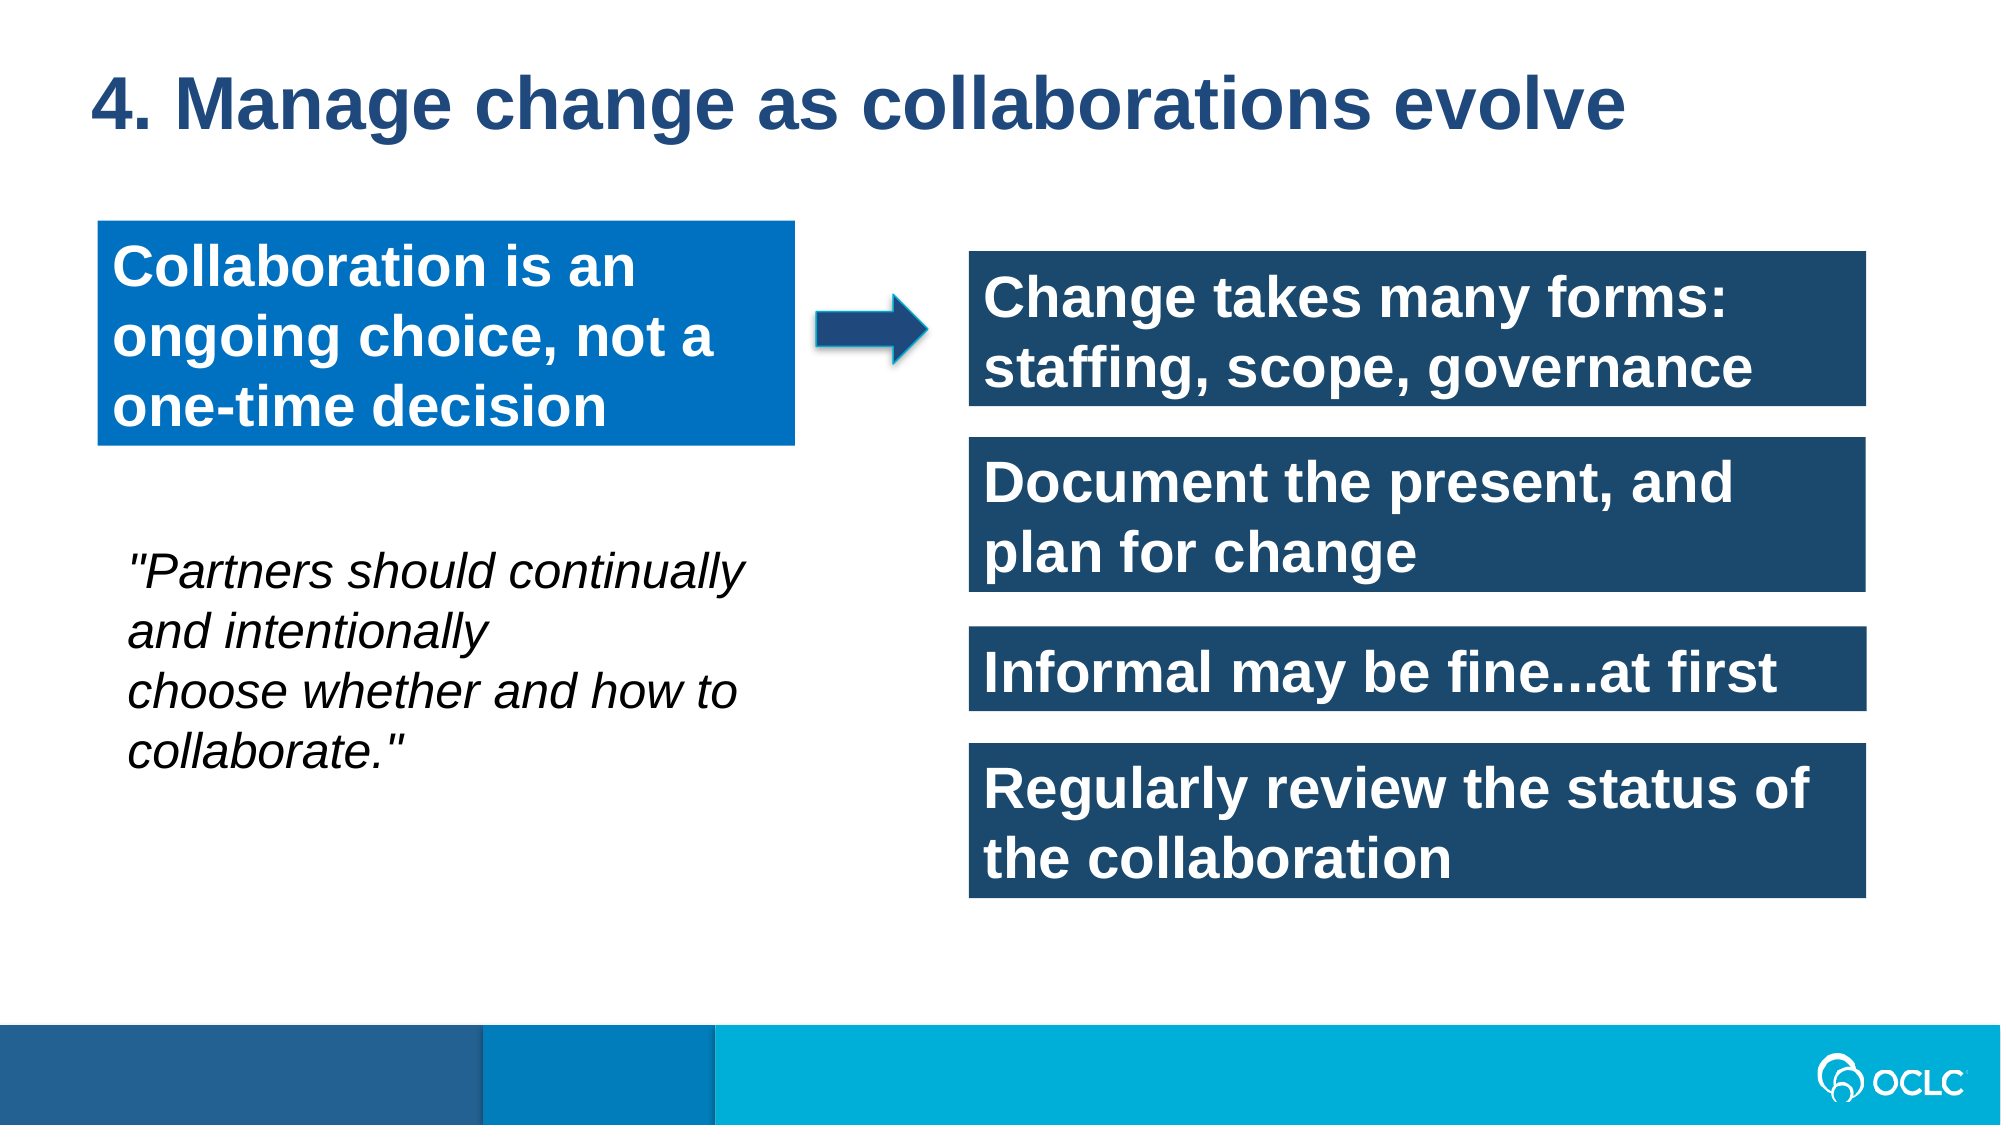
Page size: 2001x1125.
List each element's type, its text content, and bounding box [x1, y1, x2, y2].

list 4. Manage change as collaborations evolve [76, 47, 1921, 226]
text_box "Partners should continually and intentionally choose whether and how to collaborate." [112, 531, 776, 787]
text_box Document the present, and plan for change [968, 437, 1866, 592]
text_box [815, 293, 929, 365]
text_box Regularly review the status of the collaboration [968, 743, 1867, 899]
text_box Informal may be fine...at first [968, 626, 1867, 712]
text_box Collaboration is an ongoing choice, not a one-time decision [97, 220, 795, 446]
text_box Change takes many forms: staffing, scope, governance [968, 251, 1867, 407]
